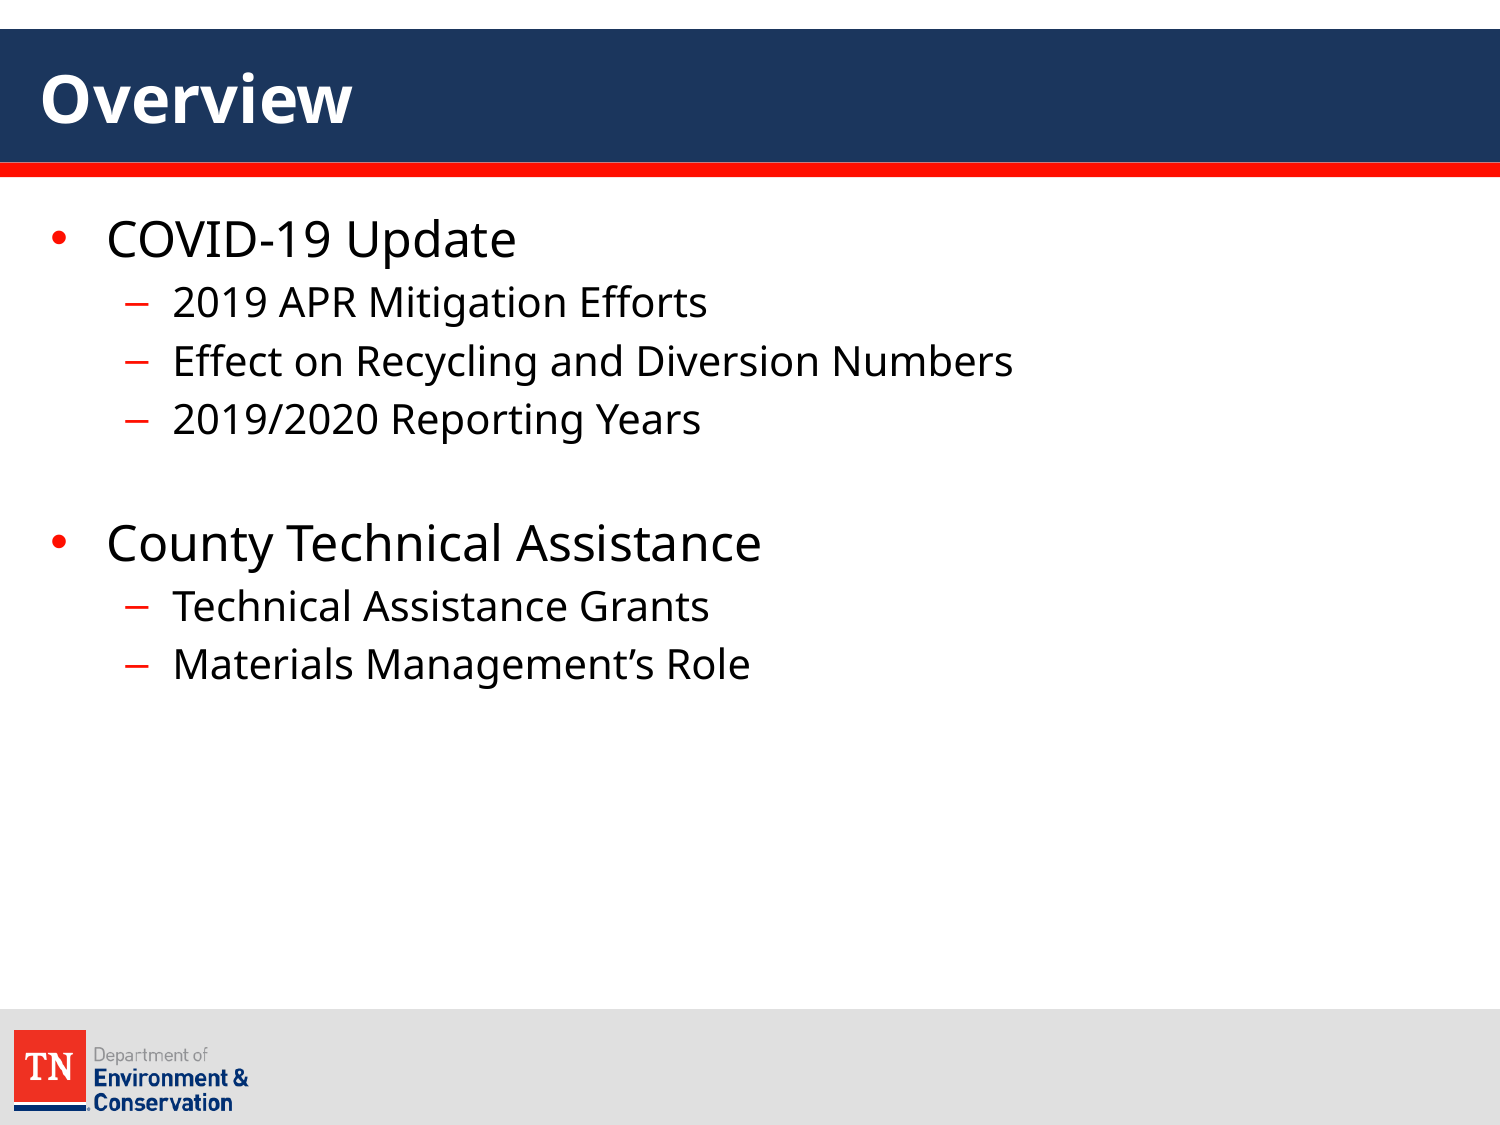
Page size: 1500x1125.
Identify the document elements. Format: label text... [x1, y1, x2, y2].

title Overview [24, 29, 1475, 165]
text_box COVID-19 Update 2019 APR Mitigation Efforts Effect on Recycling and Diversion Numbers 2019/2020 Reporting Years County Technical Assistance Technical Assistance Grants Materials Management’s Role [35, 199, 1473, 1014]
